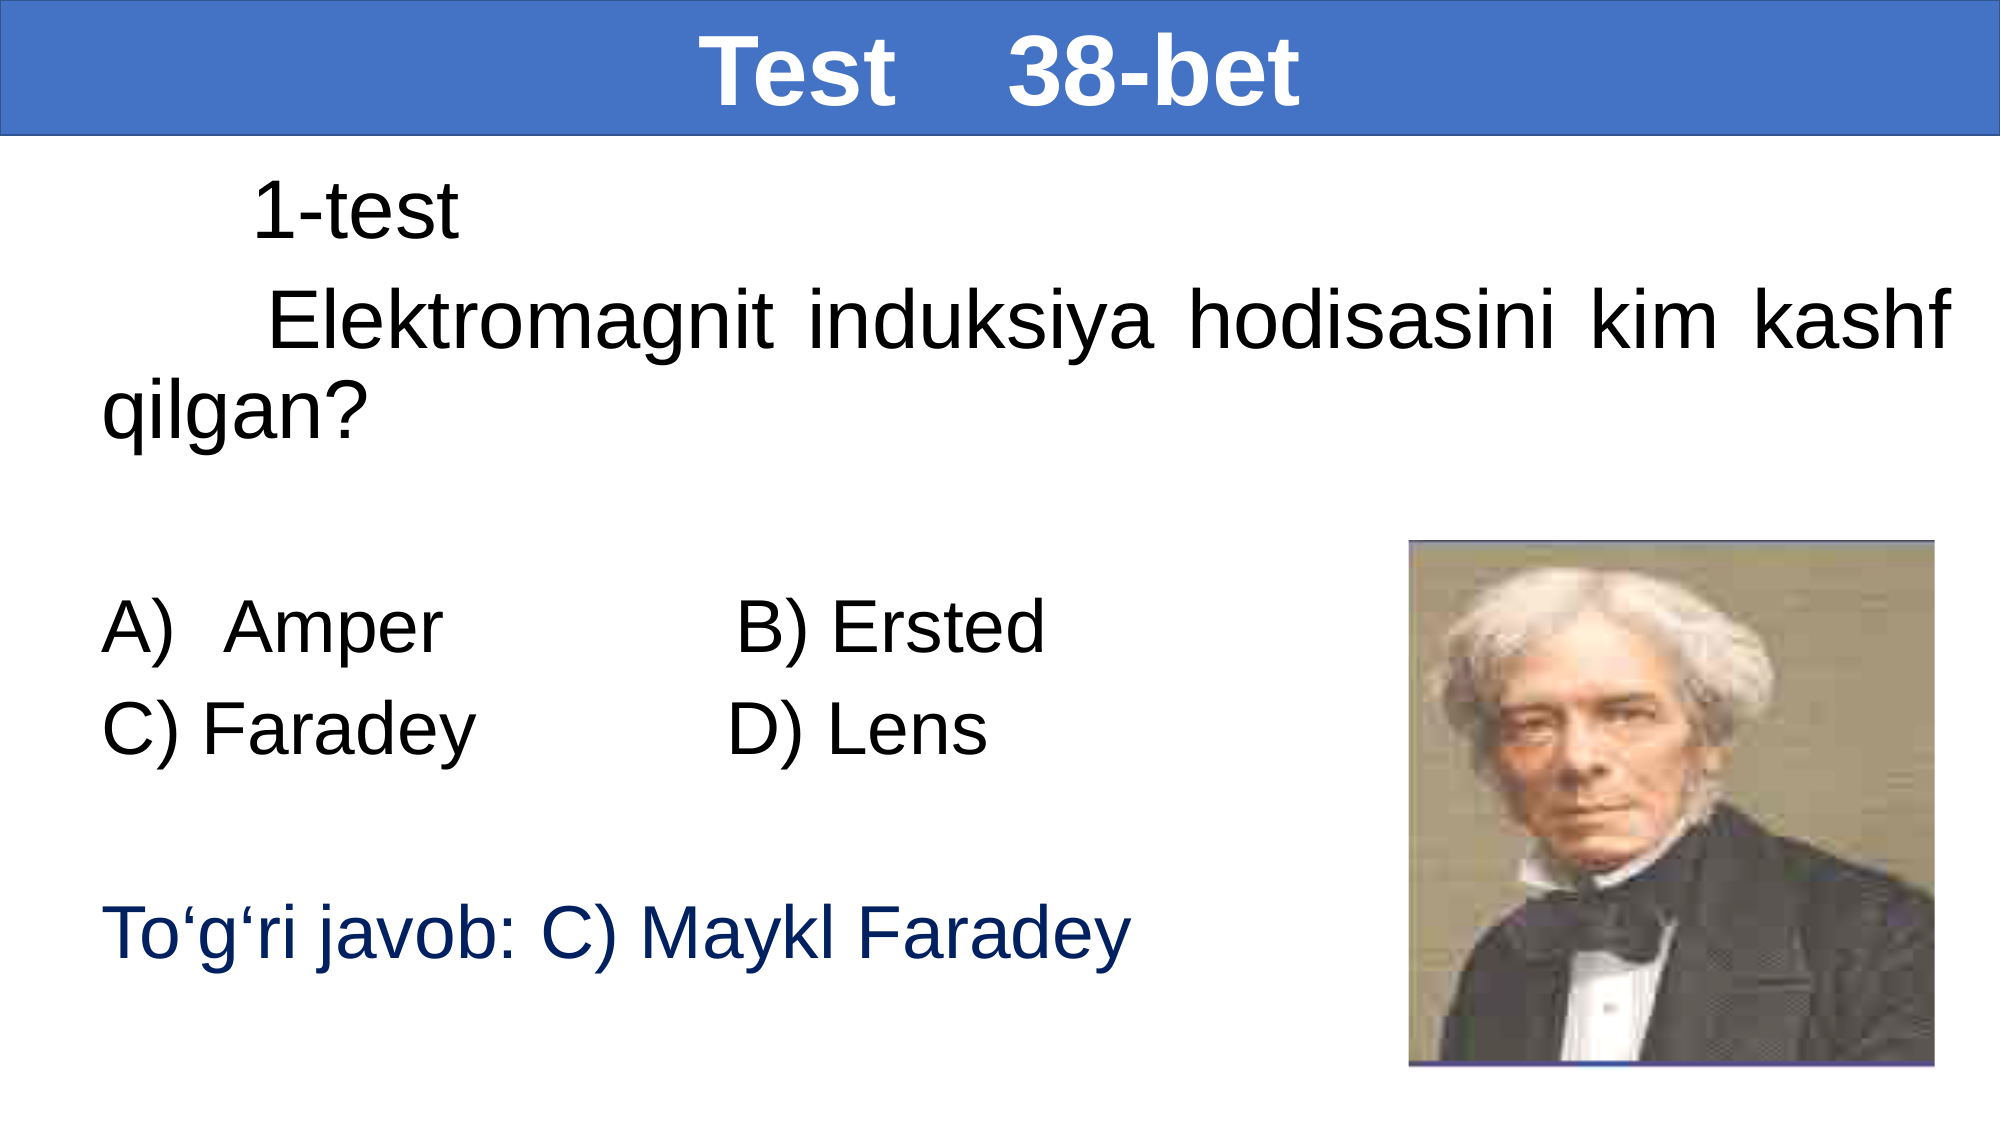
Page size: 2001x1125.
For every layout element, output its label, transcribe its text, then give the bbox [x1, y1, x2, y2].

list 1-test Elektromagnit induksiya hodisasini kim kashf qilgan? Amper B) Ersted C) Faradey D) Lens To‘g‘ri javob: C) Maykl Faradey [86, 158, 1968, 1125]
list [1408, 540, 1935, 1070]
title Test 38-bet [0, 0, 2000, 136]
